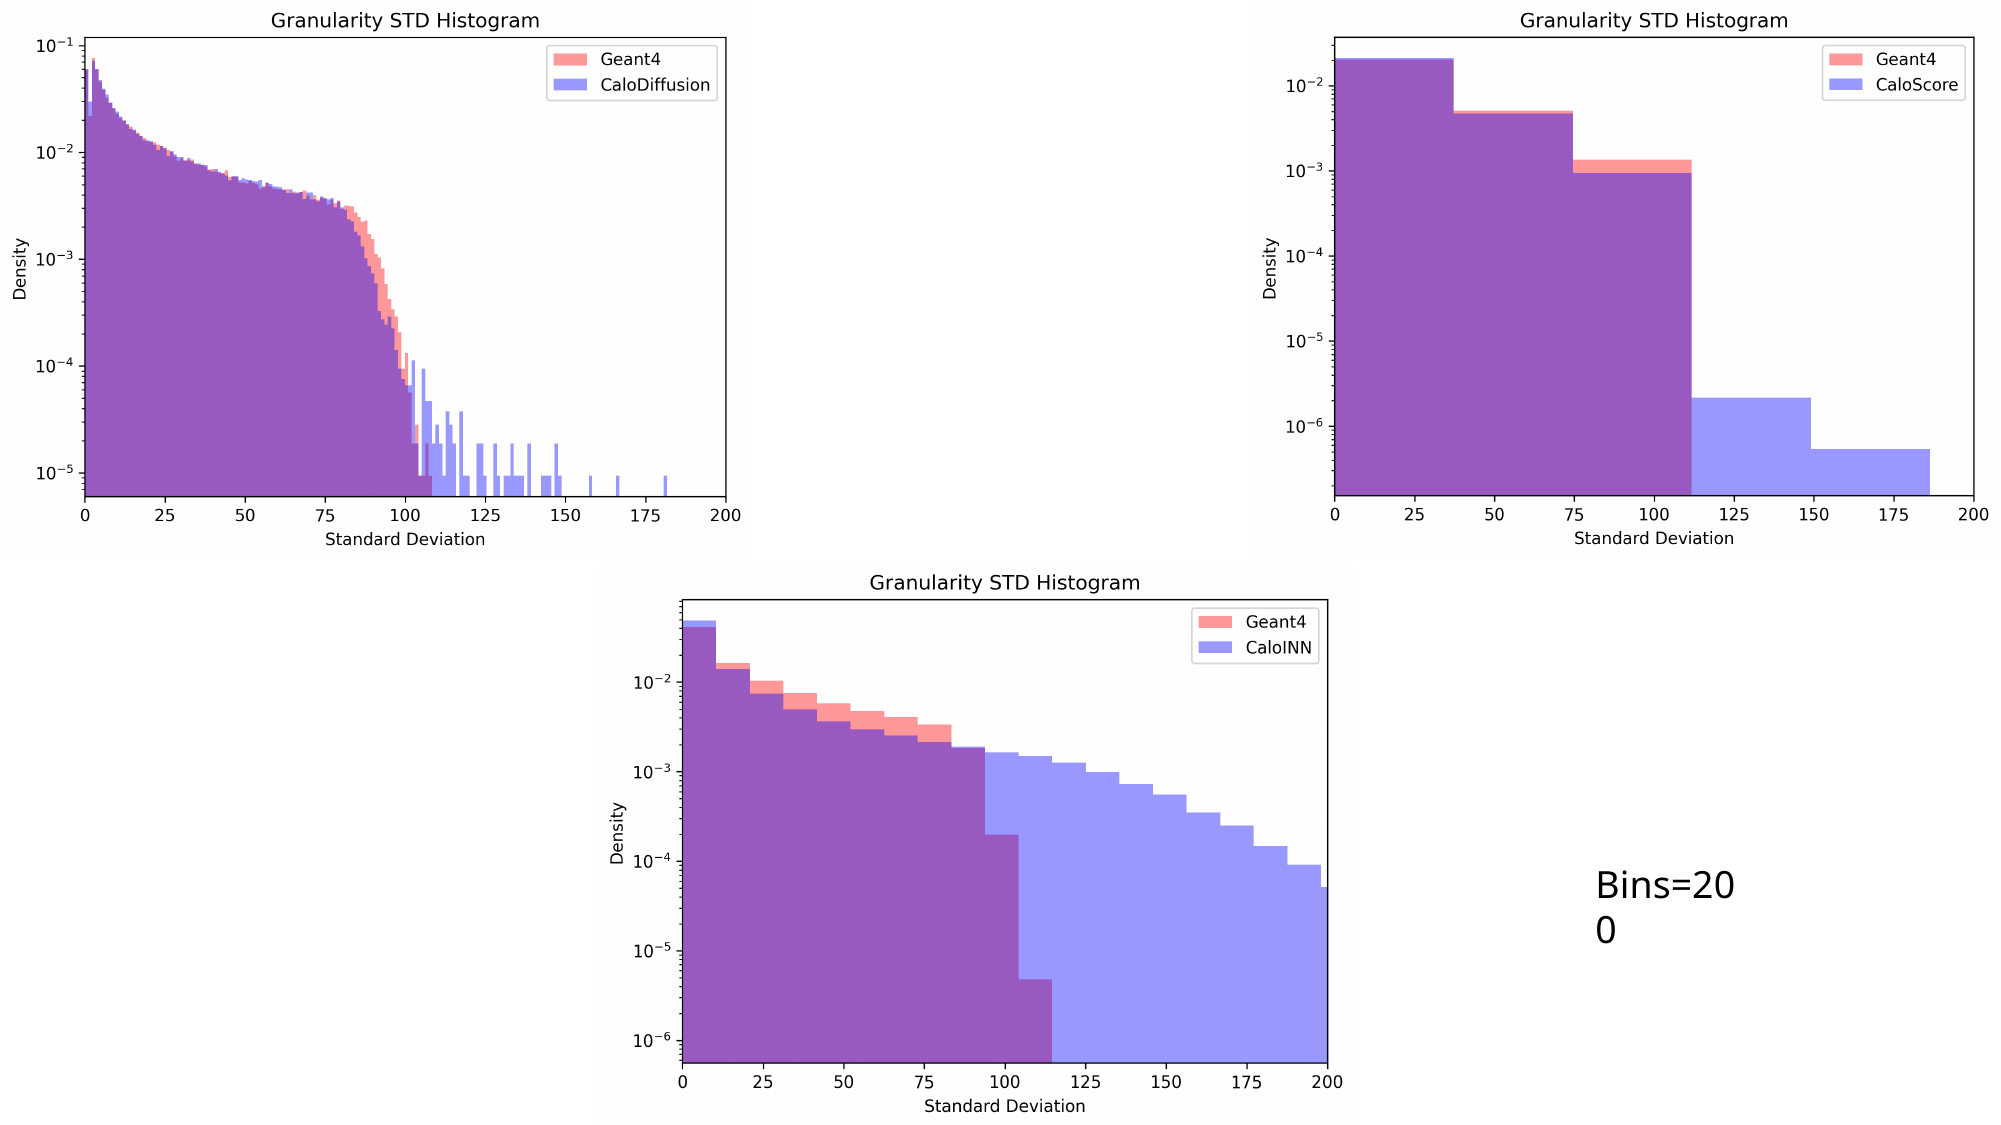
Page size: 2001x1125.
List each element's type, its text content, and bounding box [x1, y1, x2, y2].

picture [0, 0, 1356, 1125]
picture [1249, 0, 2000, 560]
text_box Bins=200 [1580, 853, 1769, 959]
